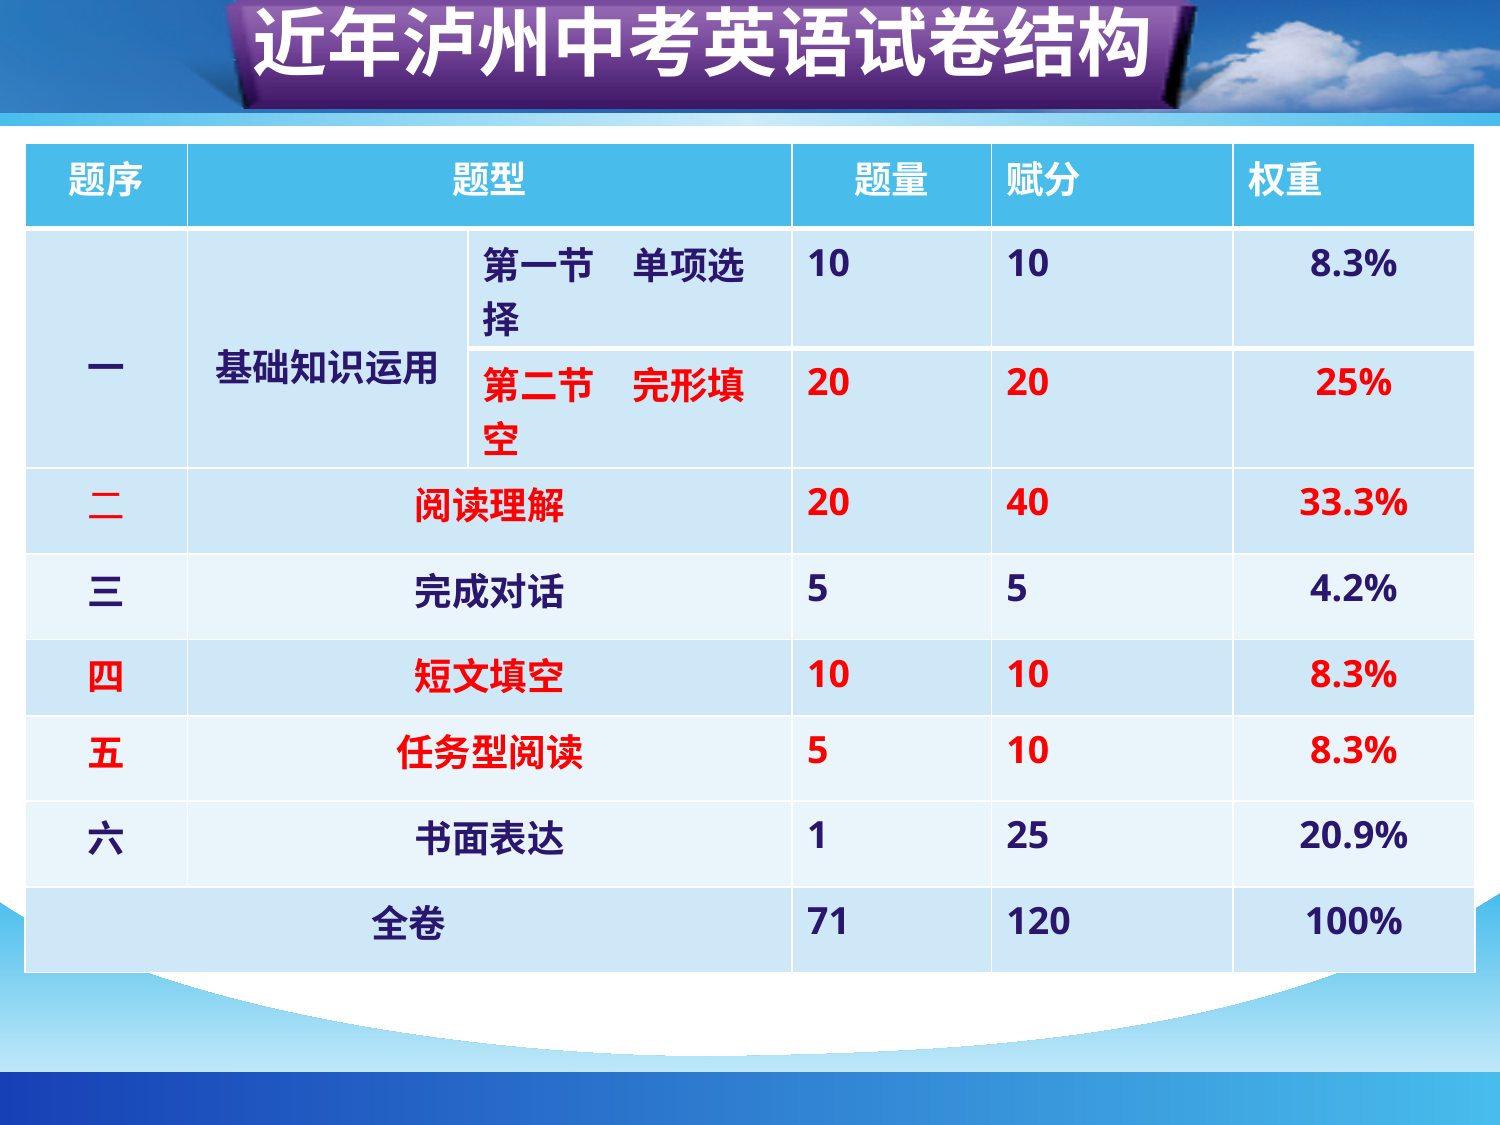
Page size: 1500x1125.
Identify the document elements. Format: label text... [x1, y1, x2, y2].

table_cell 阅读理解 [188, 469, 791, 553]
table_cell 5 [793, 555, 991, 639]
picture [0, 0, 1500, 114]
table_cell 100% [1234, 888, 1474, 972]
table_cell 一 [26, 231, 187, 467]
table_cell 基础知识运用 [188, 231, 467, 467]
table_cell 71 [793, 888, 991, 972]
table_header 赋分 [992, 144, 1232, 226]
table_cell 四 [26, 640, 187, 715]
table_cell 5 [793, 717, 991, 800]
table_cell 六 [26, 802, 187, 886]
table_cell 20 [793, 351, 991, 467]
table_cell 25 [992, 802, 1232, 886]
table_cell 20 [793, 469, 991, 553]
table_cell 三 [26, 555, 187, 639]
table_cell 25% [1234, 351, 1474, 467]
table_cell 20.9% [1234, 802, 1474, 886]
table_cell 第一节 单项选择 [469, 231, 791, 346]
table_cell 短文填空 [188, 640, 791, 715]
table_cell 五 [26, 717, 187, 800]
table_header 权重 [1234, 144, 1474, 226]
slide_number [537, 1072, 888, 1125]
table_cell 完成对话 [188, 555, 791, 639]
table_cell 8.3% [1234, 717, 1474, 800]
table_cell 10 [793, 231, 991, 346]
table_cell 40 [992, 469, 1232, 553]
table_header 题型 [188, 144, 791, 226]
table_cell 任务型阅读 [188, 717, 791, 800]
table_cell 10 [793, 640, 991, 715]
table_cell 二 [26, 469, 187, 553]
table_cell 10 [992, 231, 1232, 346]
table_cell 5 [992, 555, 1232, 639]
table_cell 8.3% [1234, 640, 1474, 715]
table_cell 1 [793, 802, 991, 886]
table_cell 全卷 [26, 888, 791, 972]
table_cell 4.2% [1234, 555, 1474, 639]
table_cell 第二节 完形填空 [469, 351, 791, 467]
table_header 题序 [26, 144, 187, 226]
table_cell 20 [992, 351, 1232, 467]
table_cell 33.3% [1234, 469, 1474, 553]
table_cell 书面表达 [188, 802, 791, 886]
table_cell 10 [992, 717, 1232, 800]
table_header 题量 [793, 144, 991, 226]
table_cell 10 [992, 640, 1232, 715]
table_cell 120 [992, 888, 1232, 972]
table_cell 8.3% [1234, 231, 1474, 346]
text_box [175, 0, 1458, 109]
